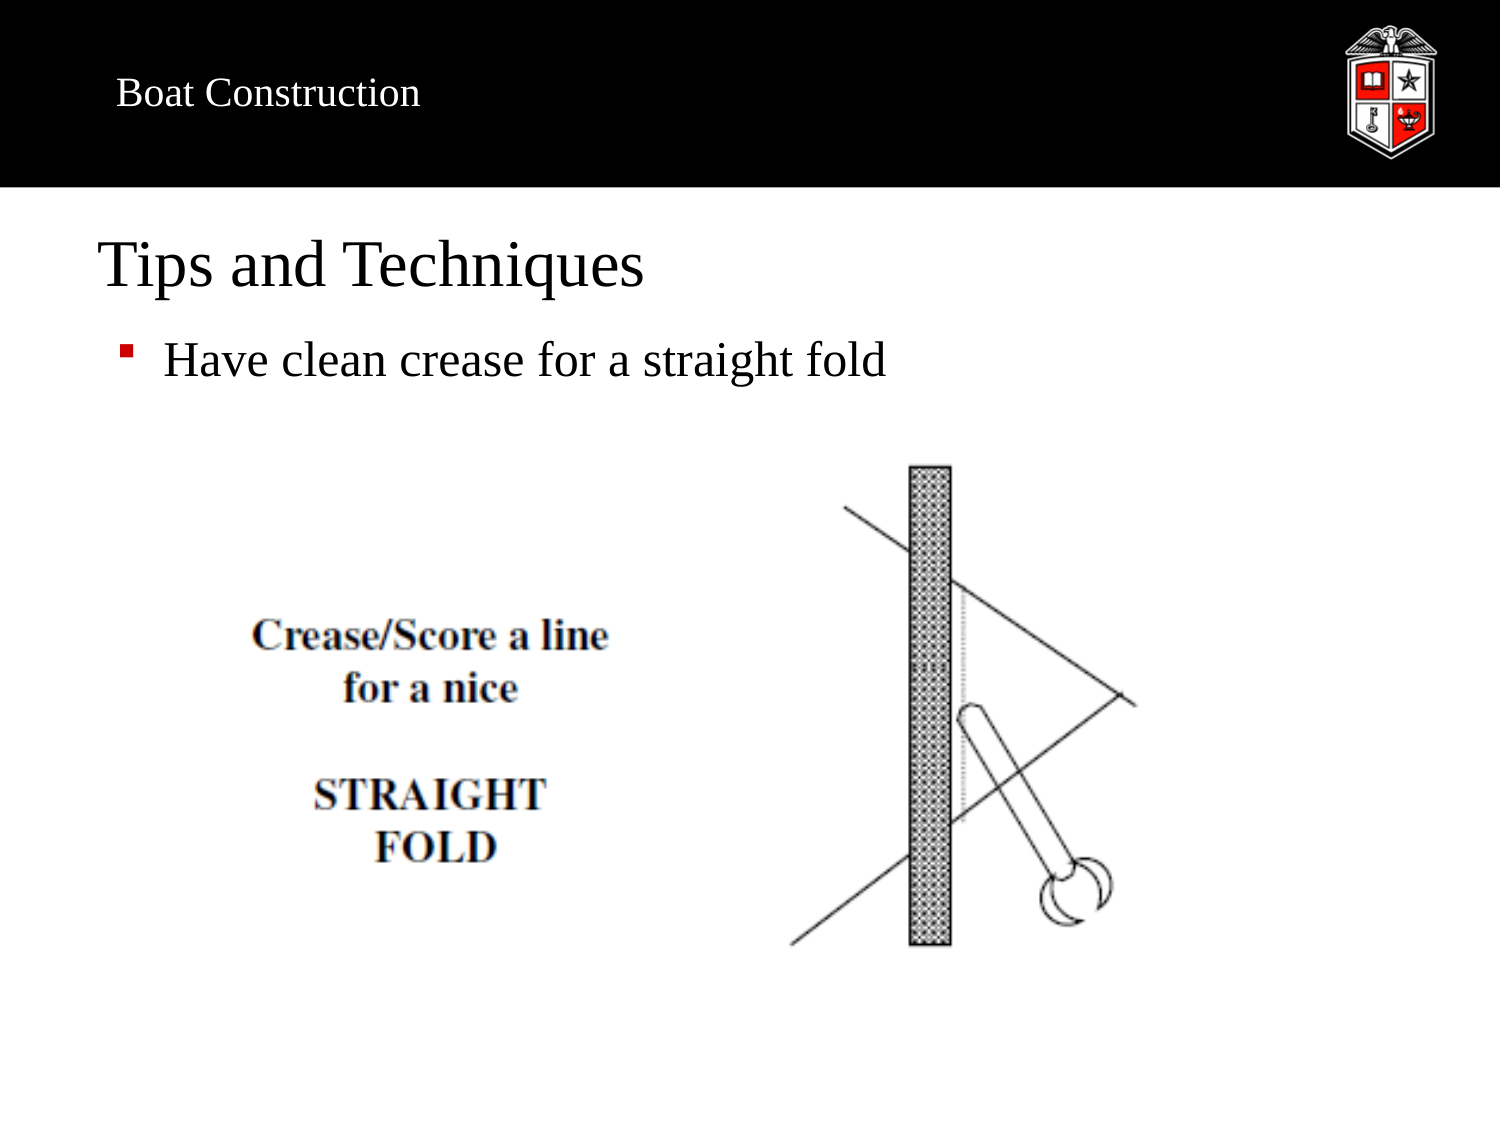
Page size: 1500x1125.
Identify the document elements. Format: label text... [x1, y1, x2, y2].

picture [211, 430, 1206, 1018]
list Tips and Techniques Have clean crease for a straight fold [82, 212, 1413, 1023]
title Boat Construction [100, 0, 1334, 184]
picture [1308, 0, 1490, 187]
